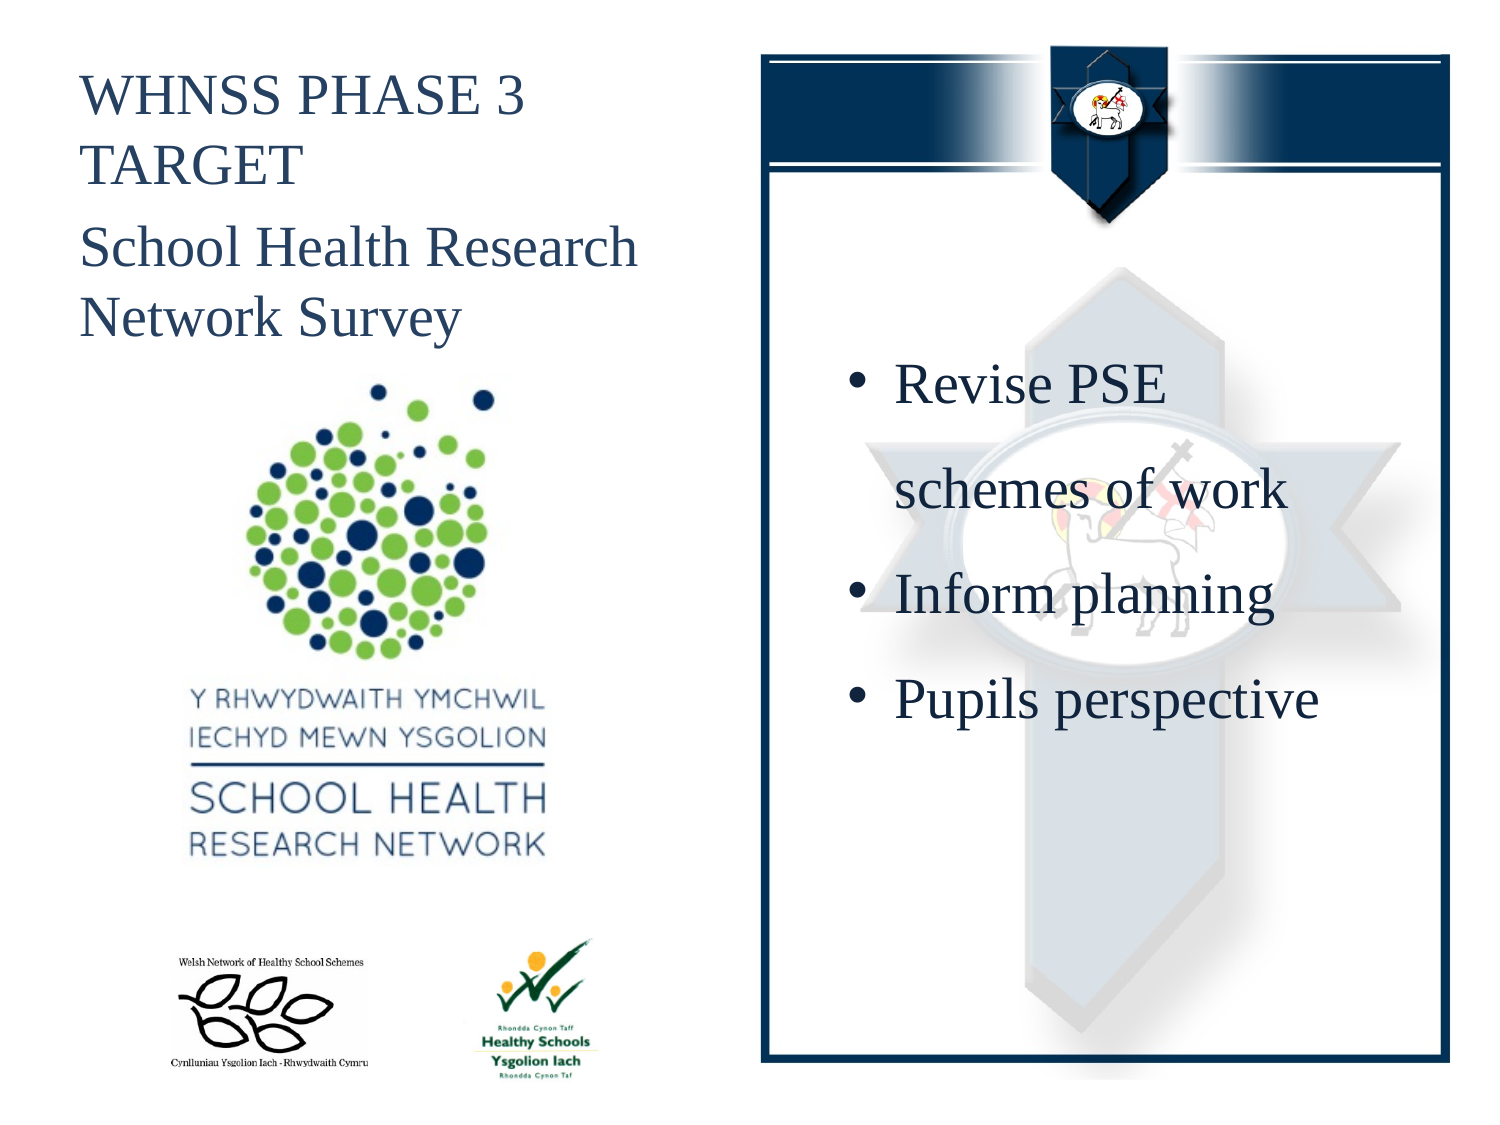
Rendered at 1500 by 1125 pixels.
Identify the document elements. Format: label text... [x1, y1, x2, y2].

picture [170, 957, 369, 1068]
picture [462, 932, 621, 1091]
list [731, 18, 1490, 1091]
picture [182, 373, 554, 868]
list WHNSS PHASE 3 TARGET School Health Research Network Survey [64, 48, 726, 792]
